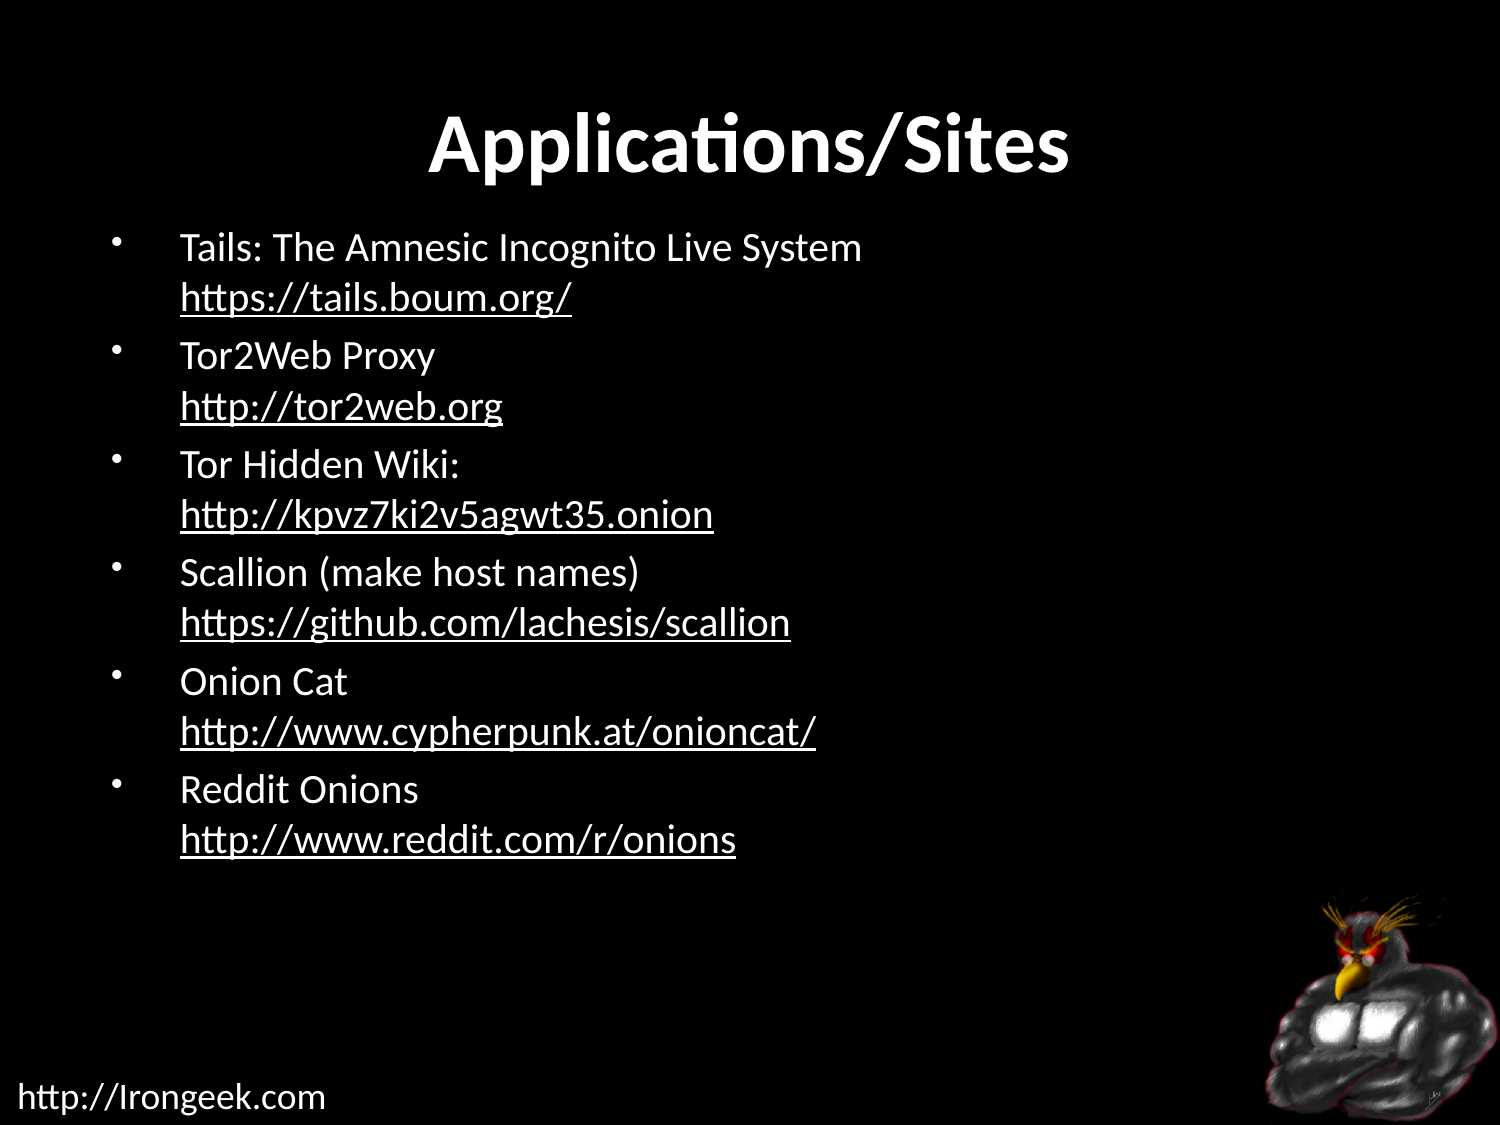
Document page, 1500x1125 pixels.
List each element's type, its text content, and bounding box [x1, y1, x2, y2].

title Applications/Sites [75, 45, 1425, 212]
picture [1259, 890, 1500, 1125]
list Tails: The Amnesic Incognito Live System https://tails.boum.org/ Tor2Web Proxy http://tor2web.org Tor Hidden Wiki: http://kpvz7ki2v5agwt35.onion Scallion (make host names) https://github.com/lachesis/scallion Onion Cat http://www.cypherpunk.at/onioncat/ Reddit Onions http://www.reddit.com/r/onions [74, 212, 1426, 1036]
